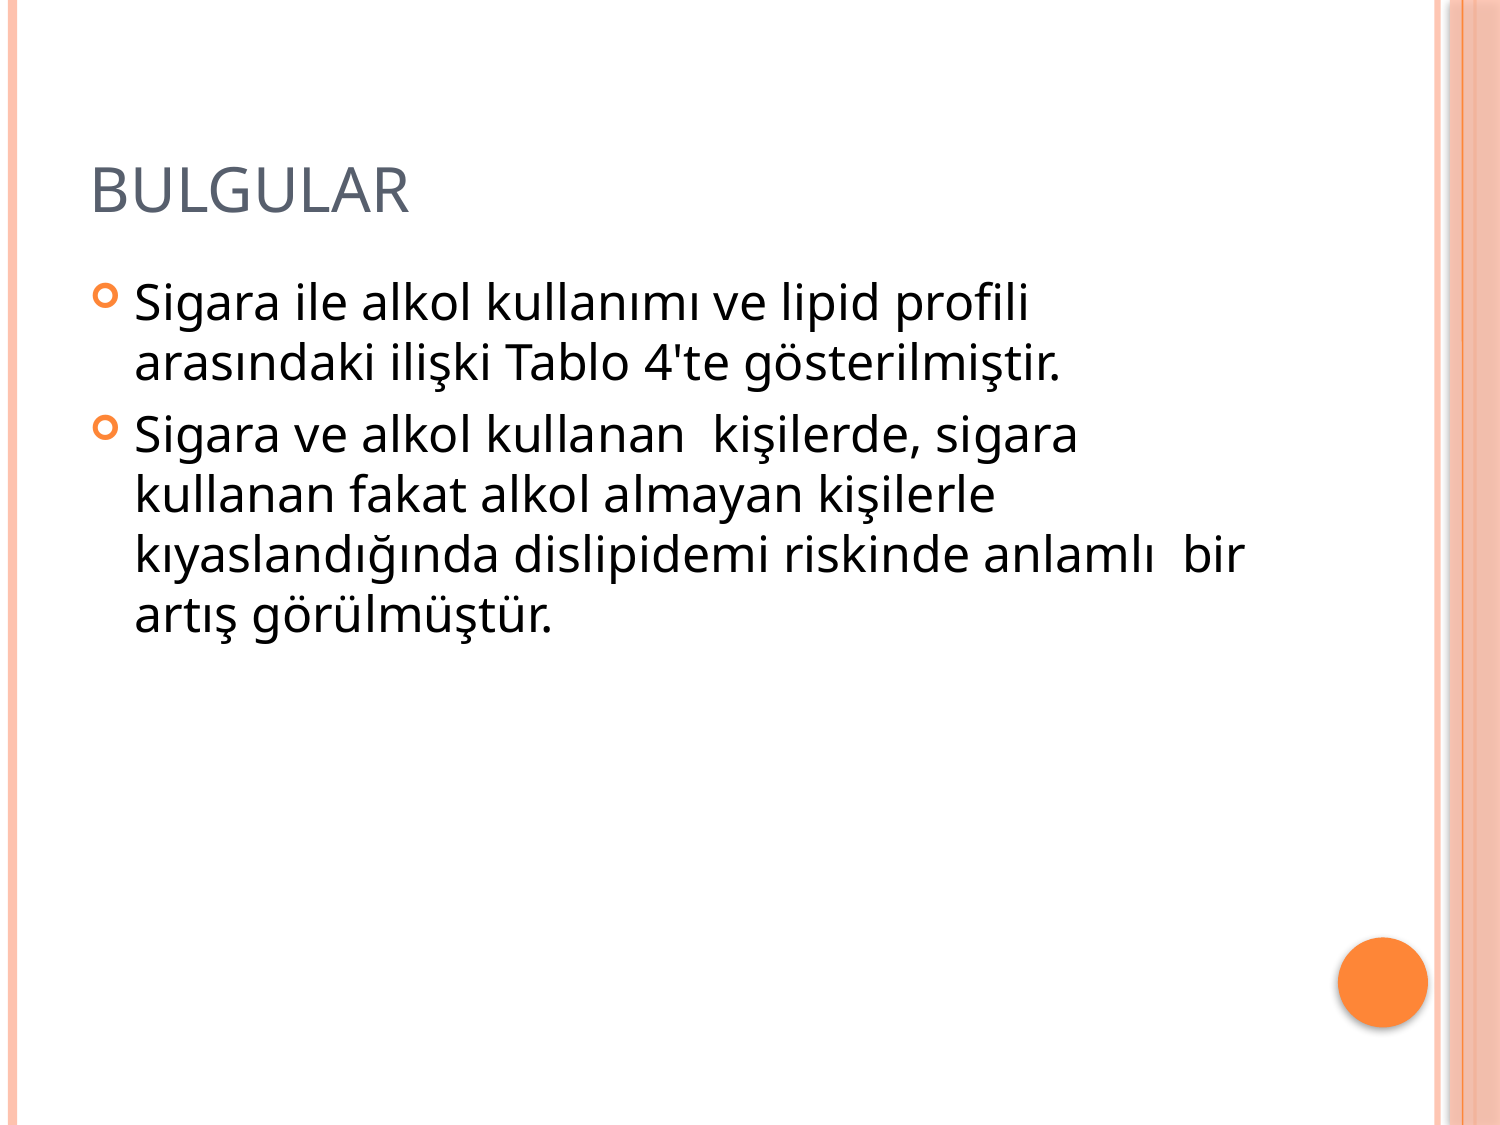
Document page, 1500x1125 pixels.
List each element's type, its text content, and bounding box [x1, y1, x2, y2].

title Bulgular [75, 45, 1300, 233]
list Sigara ile alkol kullanımı ve lipid profili arasındaki ilişki Tablo 4'te gösterilmiştir. Sigara ve alkol kullanan kişilerde, sigara kullanan fakat alkol almayan kişilerle kıyaslandığında dislipidemi riskinde anlamlı bir artış görülmüştür. [75, 262, 1300, 1062]
